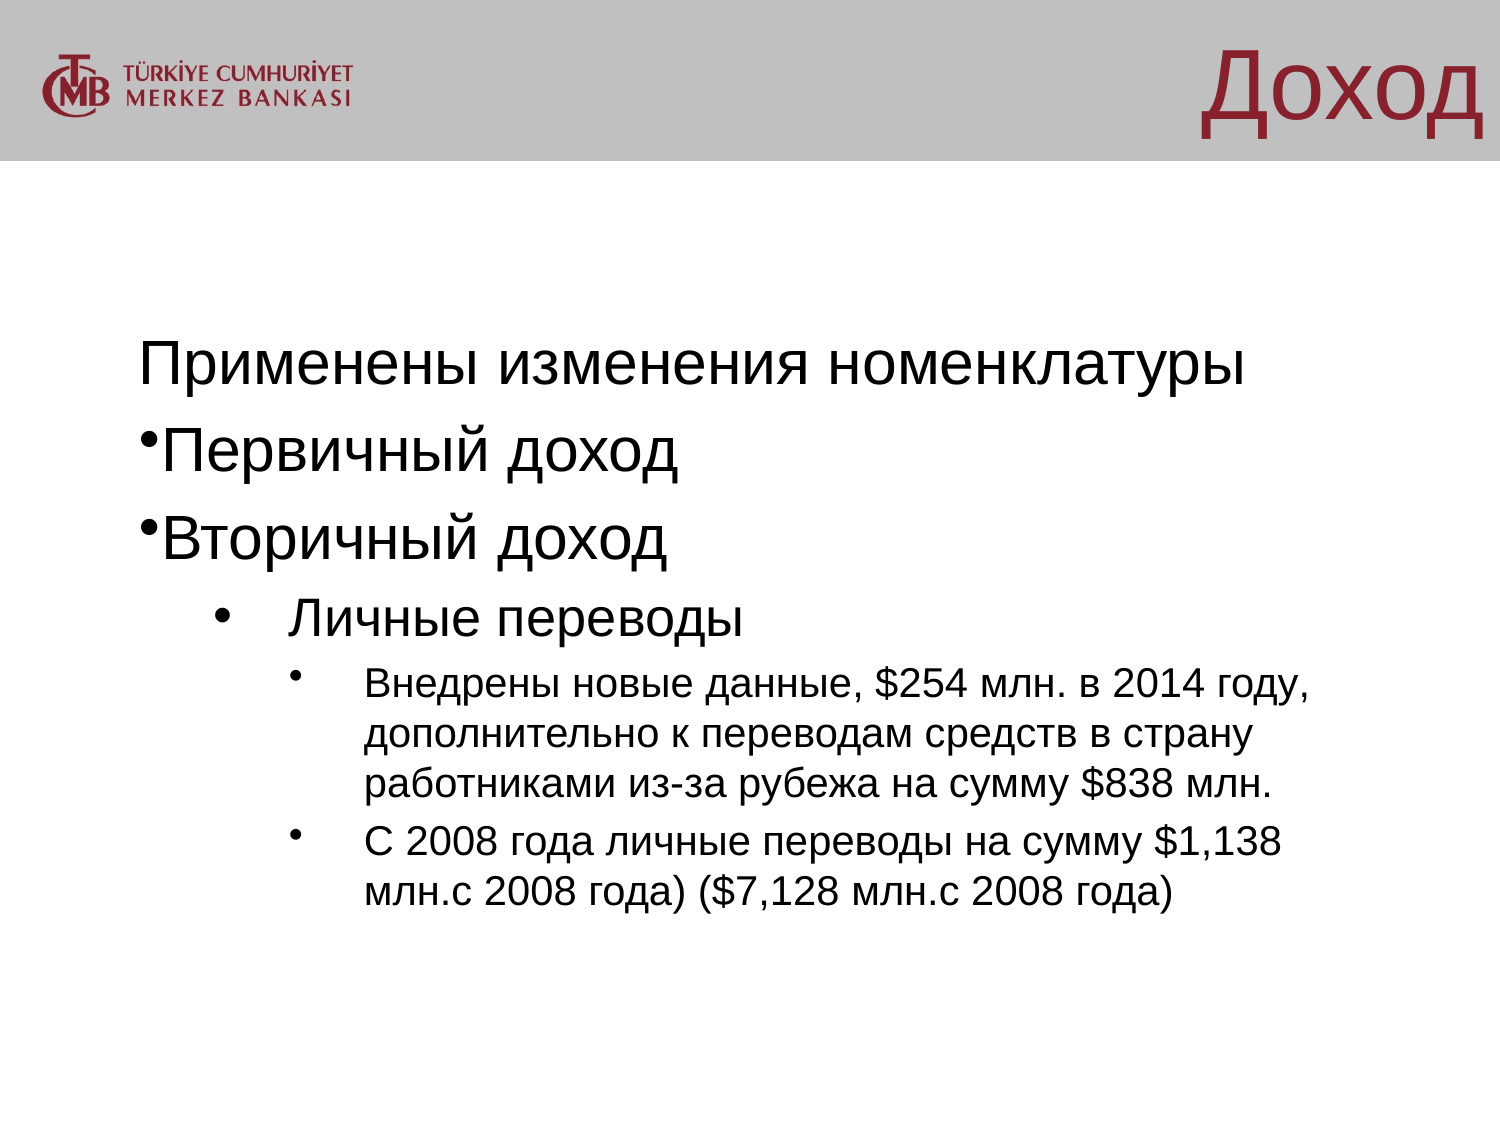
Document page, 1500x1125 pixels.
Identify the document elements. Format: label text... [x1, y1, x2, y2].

subtitle Применены изменения номенклатуры Первичный доход Вторичный доход Личные переводы Внедрены новые данные, $254 млн. в 2014 году, дополнительно к переводам средств в страну работниками из-за рубежа на сумму $838 млн. С 2008 года личные переводы на сумму $1,138 млн.с 2008 года) ($7,128 млн.с 2008 года) [123, 314, 1353, 925]
title Доход [0, 0, 1500, 161]
picture [40, 54, 355, 120]
